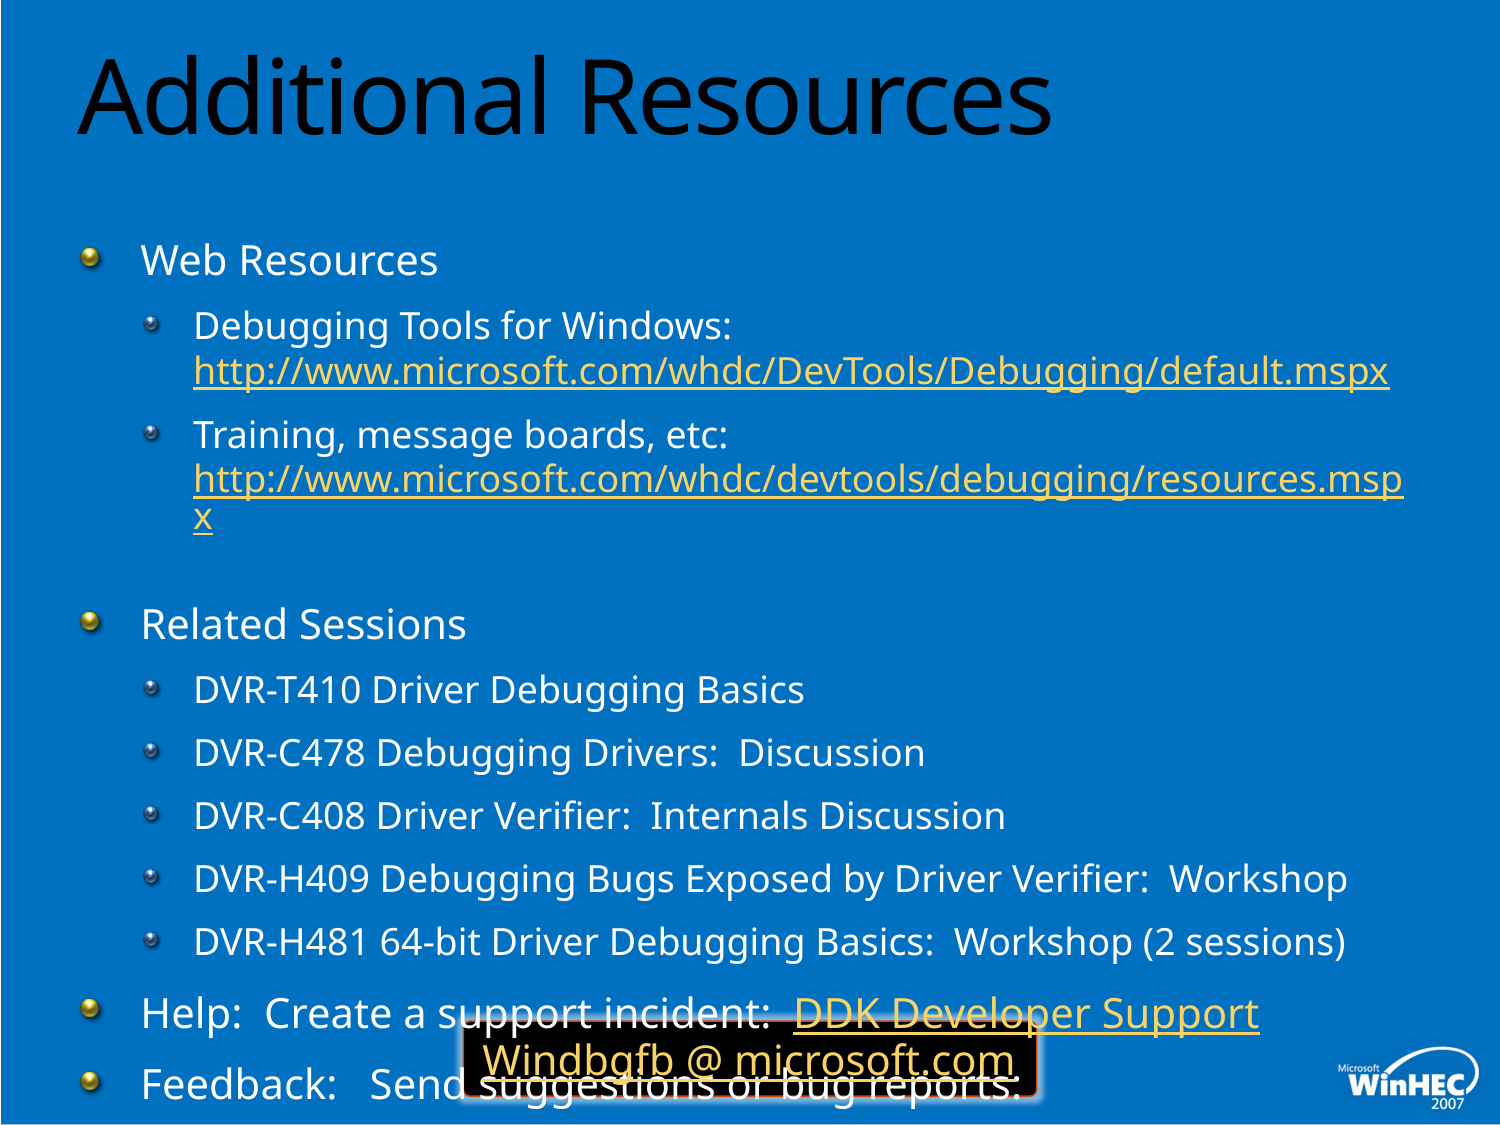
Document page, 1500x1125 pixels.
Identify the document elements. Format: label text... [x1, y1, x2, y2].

title Additional Resources [62, 37, 1438, 152]
picture [0, 0, 1500, 1125]
list Web Resources Debugging Tools for Windows: http://www.microsoft.com/whdc/DevTools/Debugging/default.mspx Training, message boards, etc: http://www.microsoft.com/whdc/devtools/debugging/resources.mspx Related Sessions DVR-T410 Driver Debugging Basics DVR-C478 Debugging Drivers: Discussion DVR-C408 Driver Verifier: Internals Discussion DVR-H409 Debugging Bugs Exposed by Driver Verifier: Workshop DVR-H481 64-bit Driver Debugging Basics: Workshop (2 sessions) Help: Create a support incident: DDK Developer Support Feedback: Send suggestions or bug reports: [62, 232, 1438, 1066]
text_box Windbgfb @ microsoft.com [372, 1026, 1126, 1099]
